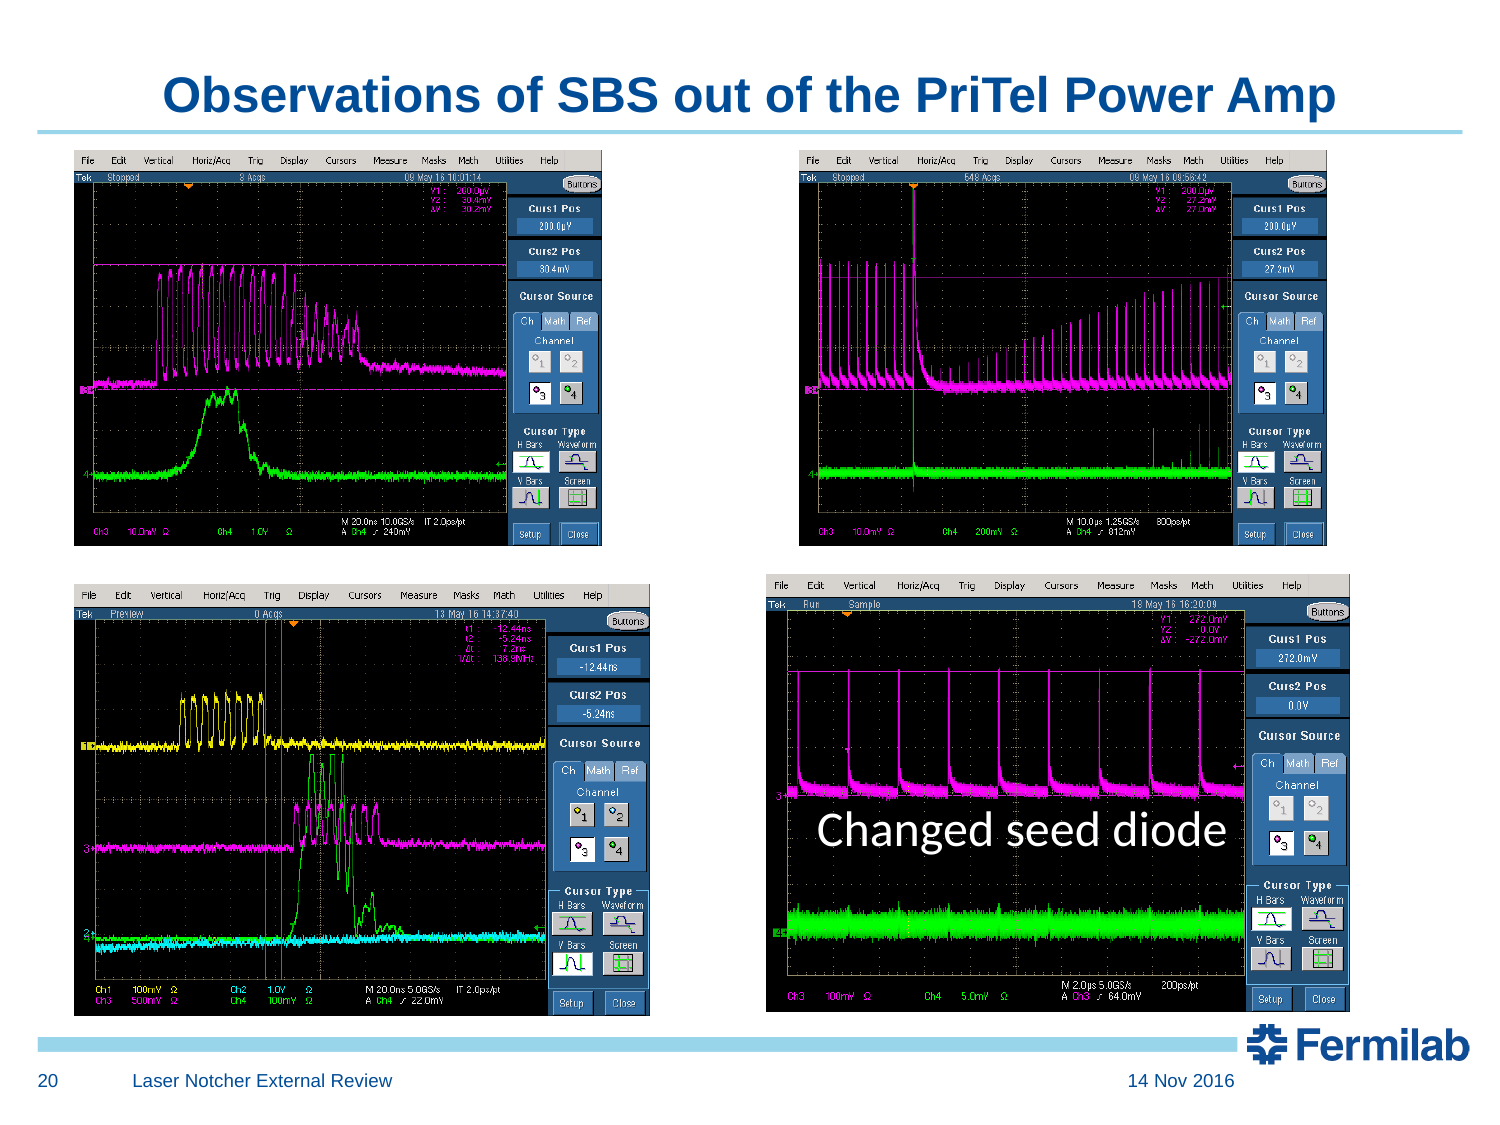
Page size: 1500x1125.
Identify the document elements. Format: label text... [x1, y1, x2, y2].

footer Laser Notcher External Review [132, 1068, 1014, 1109]
picture [0, 0, 1500, 1125]
title Observations of SBS out of the PriTel Power Amp [37, 17, 1463, 123]
slide_number 20 [37, 1068, 111, 1109]
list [73, 149, 602, 546]
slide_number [1058, 1068, 1235, 1109]
